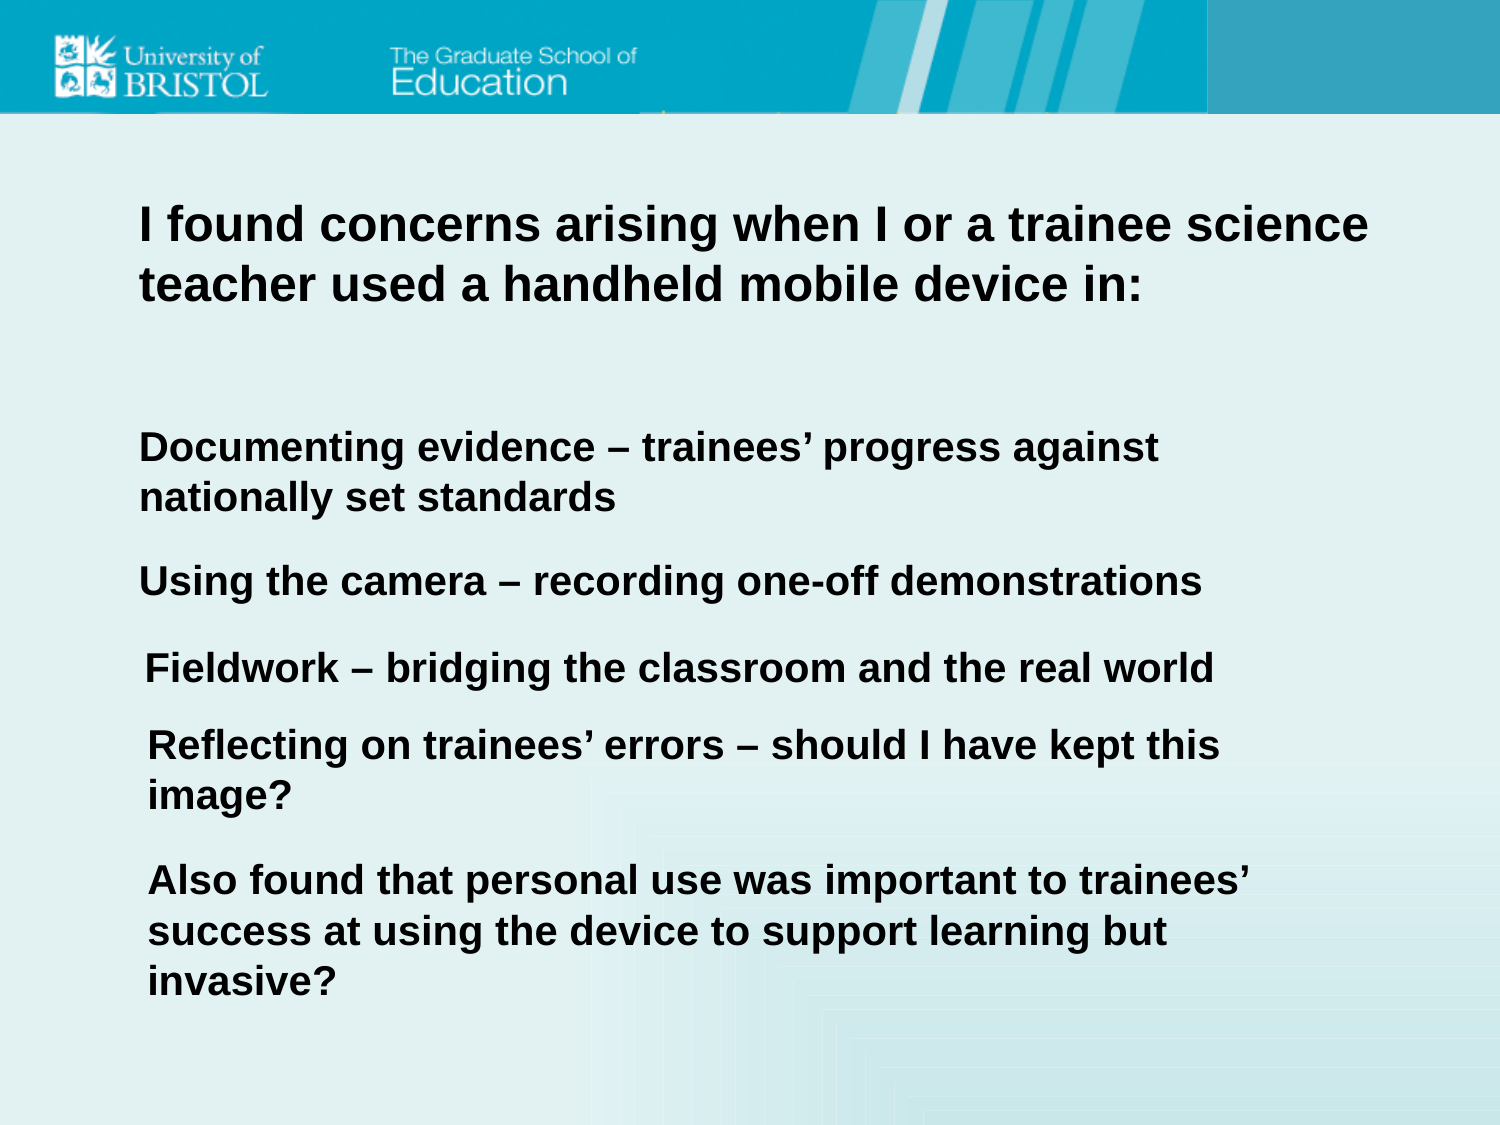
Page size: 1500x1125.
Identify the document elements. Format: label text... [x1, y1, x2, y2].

text_box Also found that personal use was important to trainees’ success at using the device to support learning but invasive? [132, 846, 1303, 1011]
text_box Reflecting on trainees’ errors – should I have kept this image? [132, 710, 1243, 826]
text_box Using the camera – recording one-off demonstrations [123, 546, 1425, 662]
text_box I found concerns arising when I or a trainee science teacher used a handheld mobile device in: [123, 184, 1400, 320]
text_box Documenting evidence – trainees’ progress against nationally set standards [123, 412, 1336, 546]
text_box Fieldwork – bridging the classroom and the real world [129, 633, 1304, 699]
picture [0, 0, 1207, 114]
